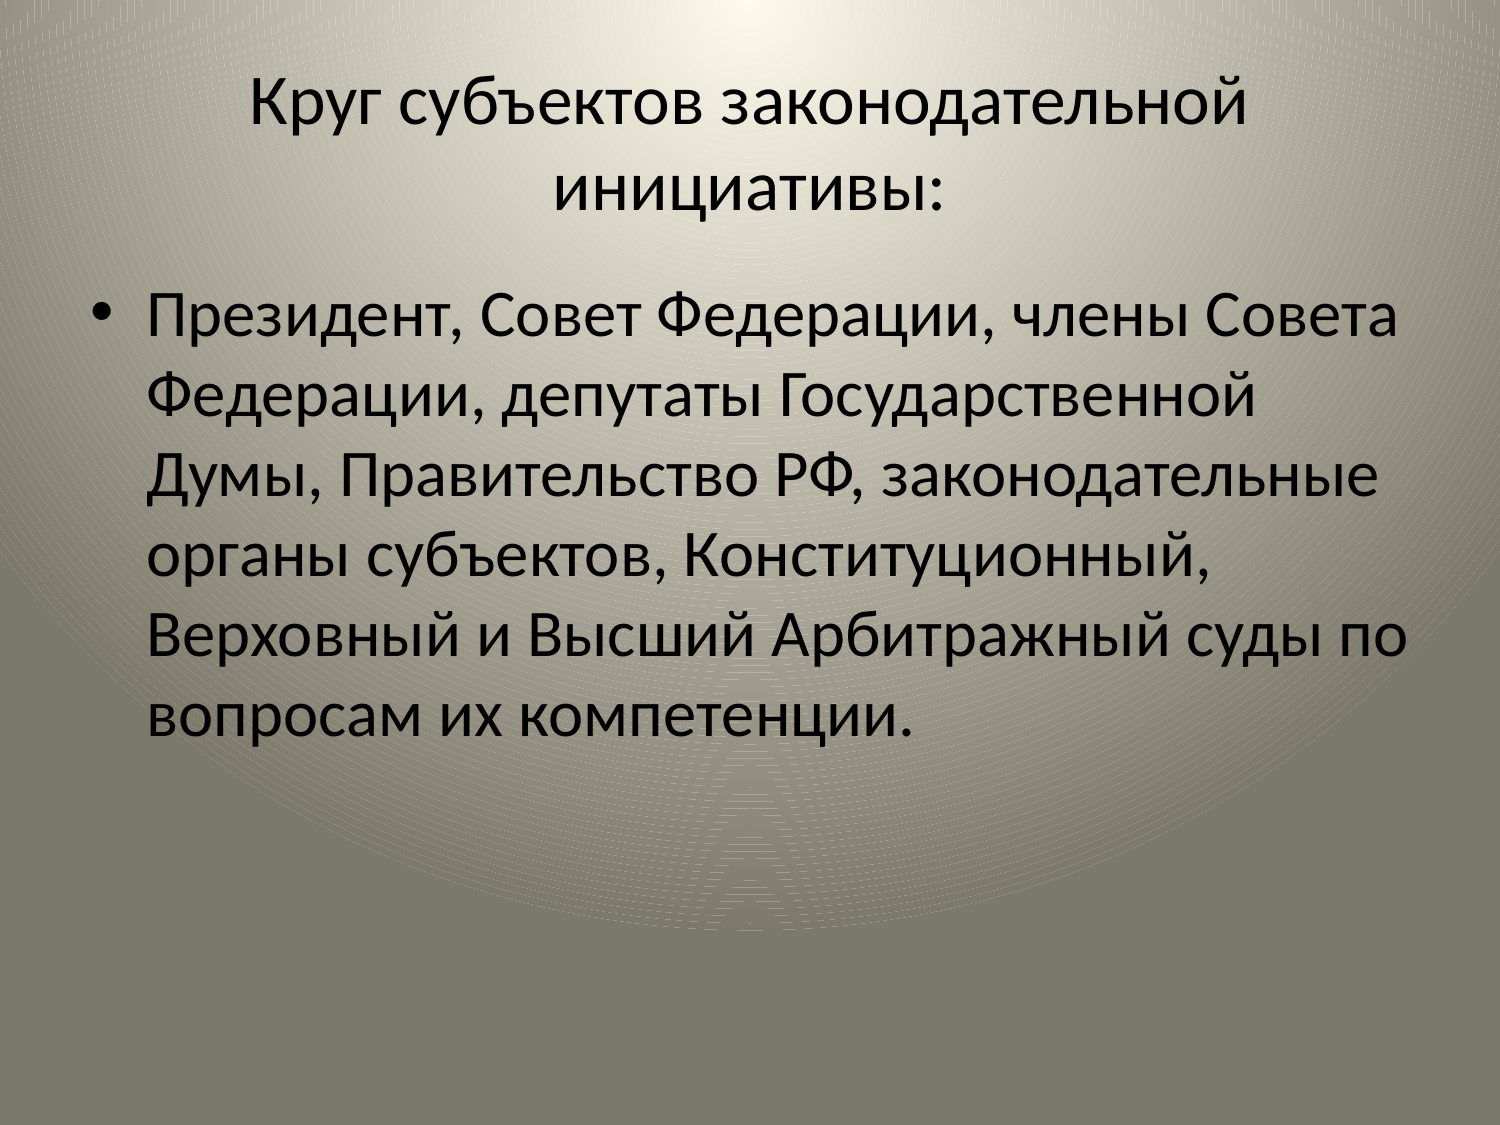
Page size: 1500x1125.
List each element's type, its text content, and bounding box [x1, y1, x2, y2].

title Круг субъектов законодательной инициативы: [75, 45, 1425, 233]
list Президент, Совет Федерации, члены Совета Федерации, депутаты Государственной Думы, Правительство РФ, законодательные органы субъектов, Конституционный, Верховный и Высший Арбитражный суды по вопросам их компетенции. [75, 262, 1425, 1005]
